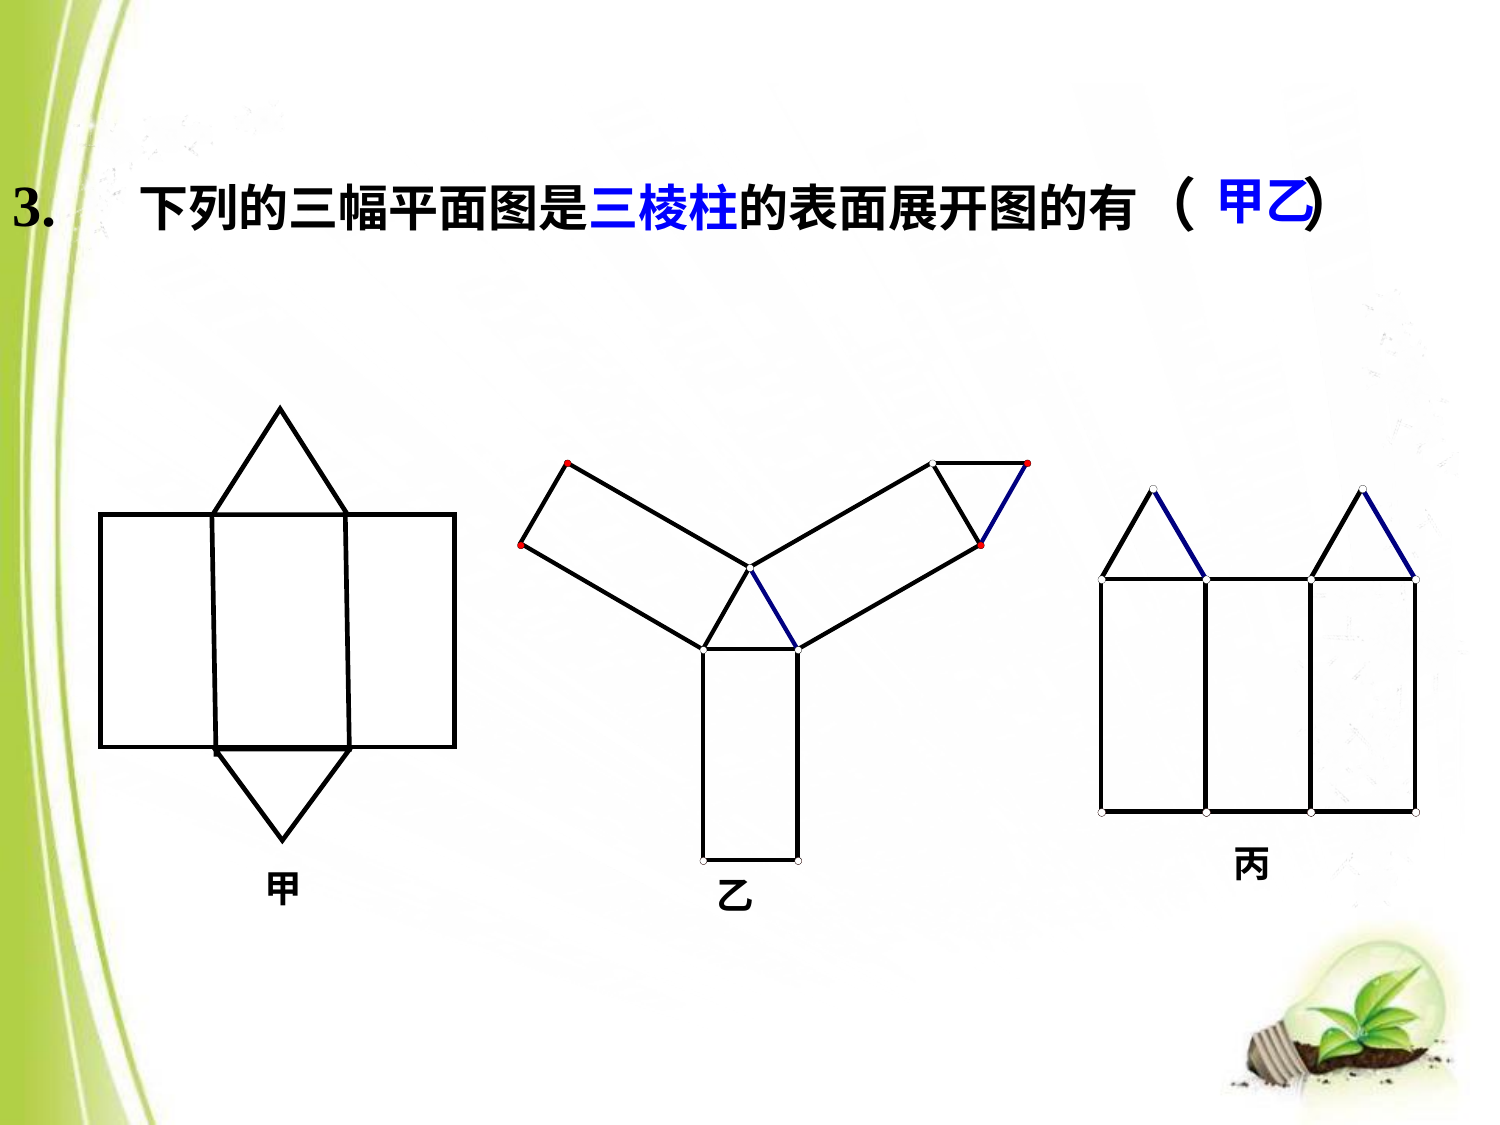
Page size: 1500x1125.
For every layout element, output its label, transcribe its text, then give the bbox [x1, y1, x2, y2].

text_box 下列的三幅平面图是三棱柱的表面展开图的有（ ） [123, 160, 1438, 246]
picture [63, 246, 118, 253]
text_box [1080, 467, 1438, 894]
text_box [99, 408, 455, 919]
text_box 3. [0, 160, 123, 246]
picture [0, 0, 1500, 1125]
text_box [501, 443, 1047, 926]
text_box 甲乙 [1200, 162, 1331, 238]
